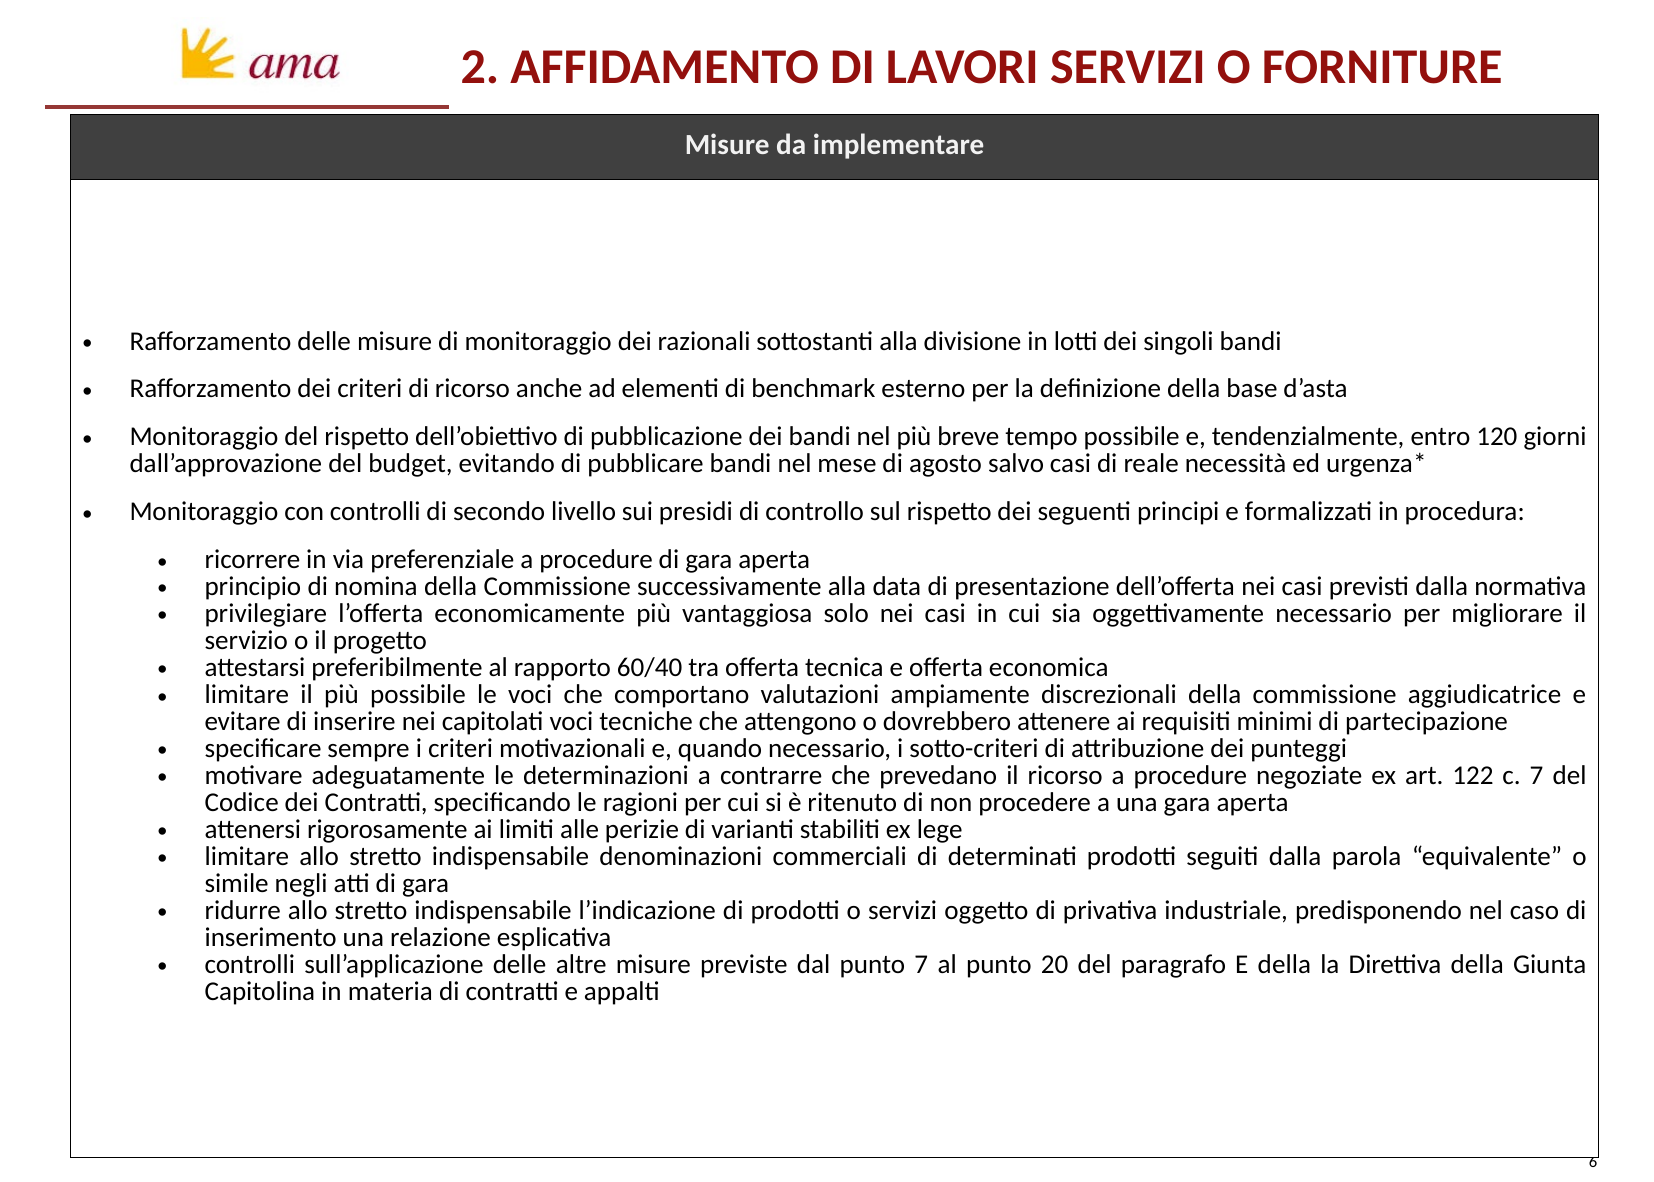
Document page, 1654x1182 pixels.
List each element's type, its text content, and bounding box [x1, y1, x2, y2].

text_box 2. AFFIDAMENTO DI LAVORI SERVIZI O FORNITURE [460, 31, 1654, 120]
table_cell Rafforzamento delle misure di monitoraggio dei razionali sottostanti alla divisione in lotti dei singoli bandi Rafforzamento dei criteri di ricorso anche ad elementi di benchmark esterno per la definizione della base d’asta Monitoraggio del rispetto dell’obiettivo di pubblicazione dei bandi nel più breve tempo possibile e, tendenzialmente, entro 120 giorni dall’approvazione del budget, evitando di pubblicare bandi nel mese di agosto salvo casi di reale necessità ed urgenza* Monitoraggio con controlli di secondo livello sui presidi di controllo sul rispetto dei seguenti principi e formalizzati in procedura: ricorrere in via preferenziale a procedure di gara aperta principio di nomina della Commissione successivamente alla data di presentazione dell’offerta nei casi previsti dalla normativa privilegiare l’offerta economicamente più vantaggiosa solo nei casi in cui sia oggettivamente necessario per migliorare il servizio o il progetto attestarsi preferibilmente al rapporto 60/40 tra offerta tecnica e offerta economica limitare il più possibile le voci che comportano valutazioni ampiamente discrezionali della commissione aggiudicatrice e evitare di inserire nei capitolati voci tecniche che attengono o dovrebbero attenere ai requisiti minimi di partecipazione specificare sempre i criteri motivazionali e, quando necessario, i sotto-criteri di attribuzione dei punteggi motivare adeguatamente le determinazioni a contrarre che prevedano il ricorso a procedure negoziate ex art. 122 c. 7 del Codice dei Contratti, specificando le ragioni per cui si è ritenuto di non procedere a una gara aperta attenersi rigorosamente ai limiti alle perizie di varianti stabiliti ex lege limitare allo stretto indispensabile denominazioni commerciali di determinati prodotti seguiti dalla parola “equivalente” o simile negli atti di gara ridurre allo stretto indispensabile l’indicazione di prodotti o servizi oggetto di privativa industriale, predisponendo nel caso di inserimento una relazione esplicativa controlli sull’applicazione delle altre misure previste dal punto 7 al punto 20 del paragrafo E della la Direttiva della Giunta Capitolina in materia di contratti e appalti [71, 180, 1598, 1157]
table_header Misure da implementare [71, 115, 1598, 179]
picture [136, 17, 385, 95]
